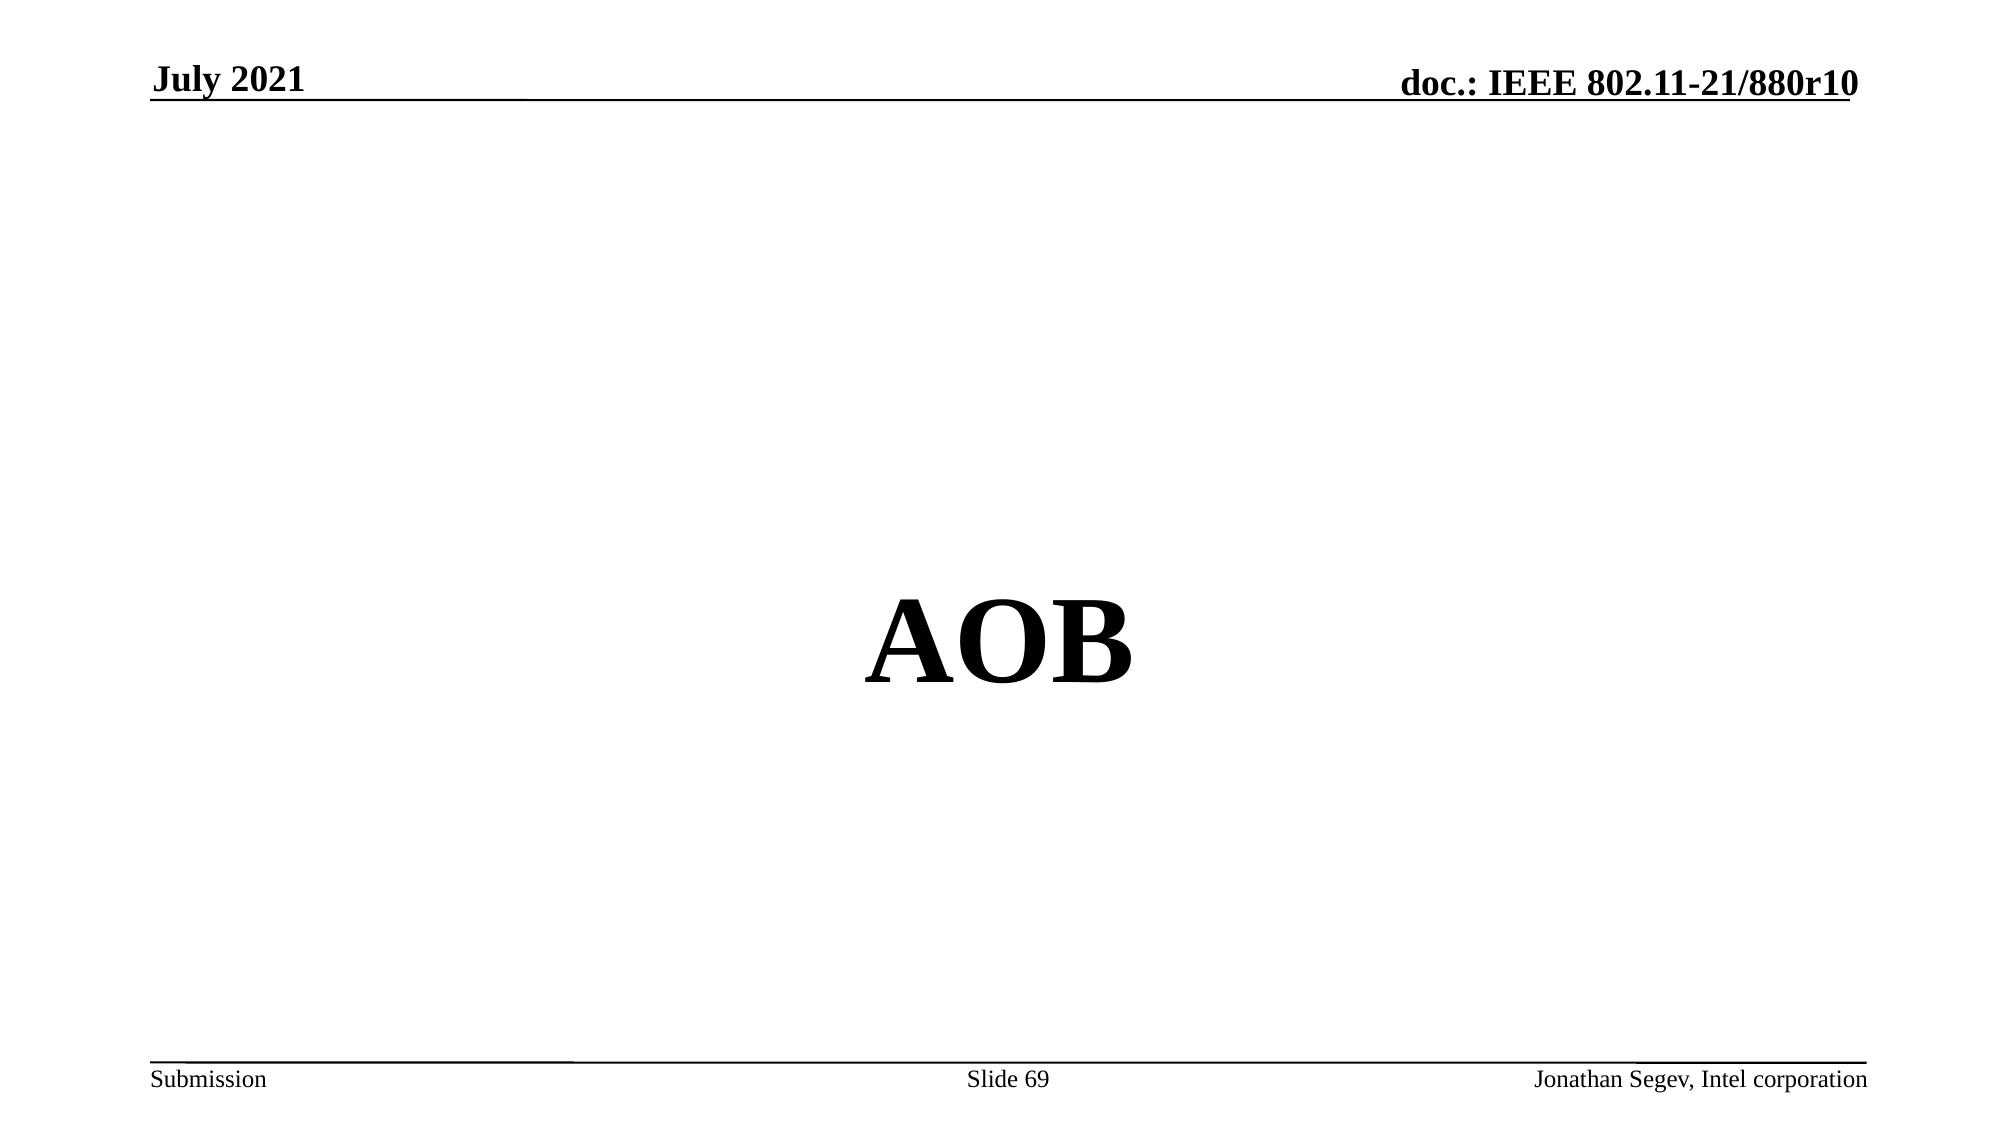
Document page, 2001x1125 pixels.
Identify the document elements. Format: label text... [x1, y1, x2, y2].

footer Jonathan Segev, Intel corporation [1171, 1061, 1869, 1093]
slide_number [152, 54, 563, 100]
list AOB [149, 324, 1850, 1000]
slide_number Slide 69 [950, 1061, 1067, 1123]
